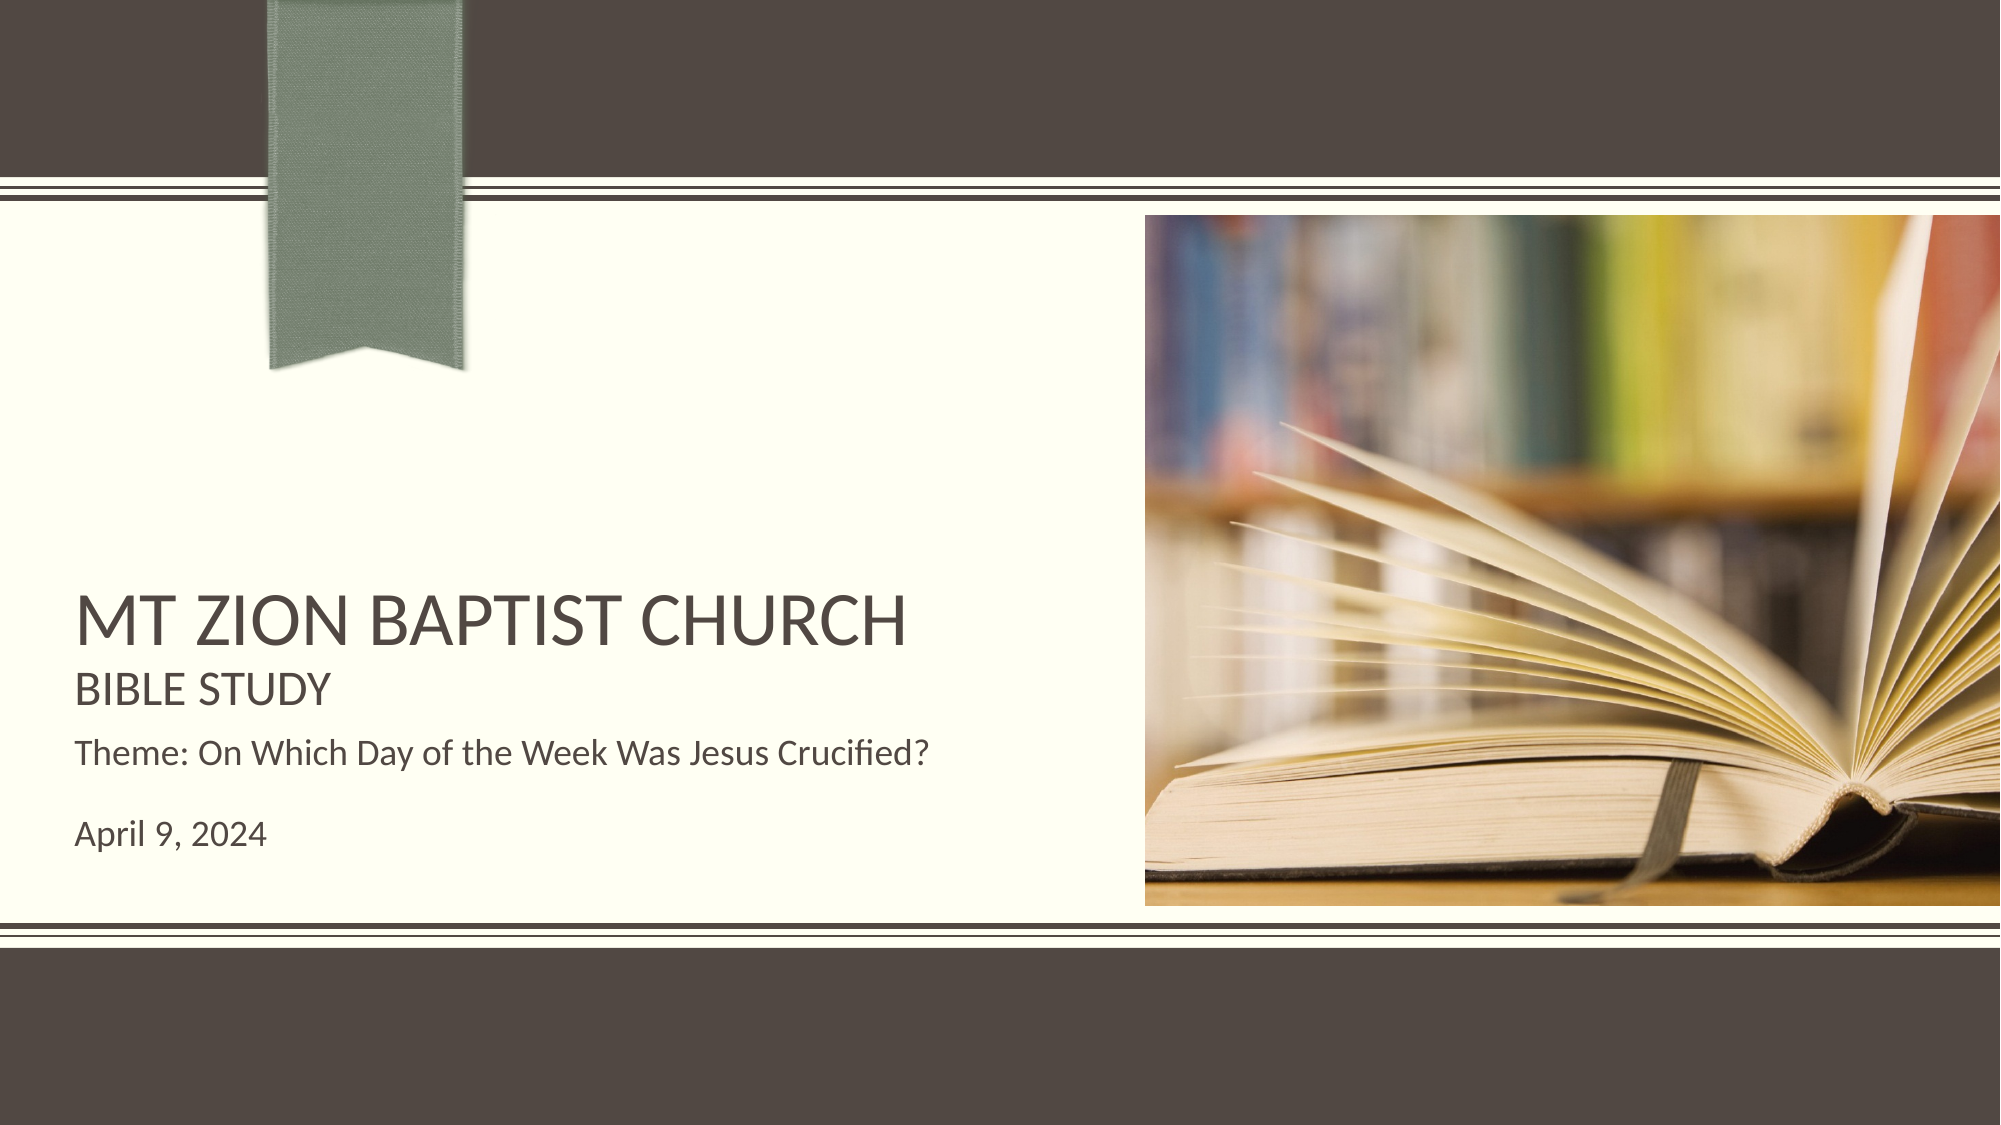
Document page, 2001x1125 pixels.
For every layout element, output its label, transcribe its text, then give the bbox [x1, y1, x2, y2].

title Mt Zion Baptist Church Bible Study [74, 554, 1122, 741]
picture [1145, 214, 2000, 906]
subtitle Theme: On Which Day of the Week Was Jesus Crucified? April 9, 2024 [74, 725, 1015, 906]
